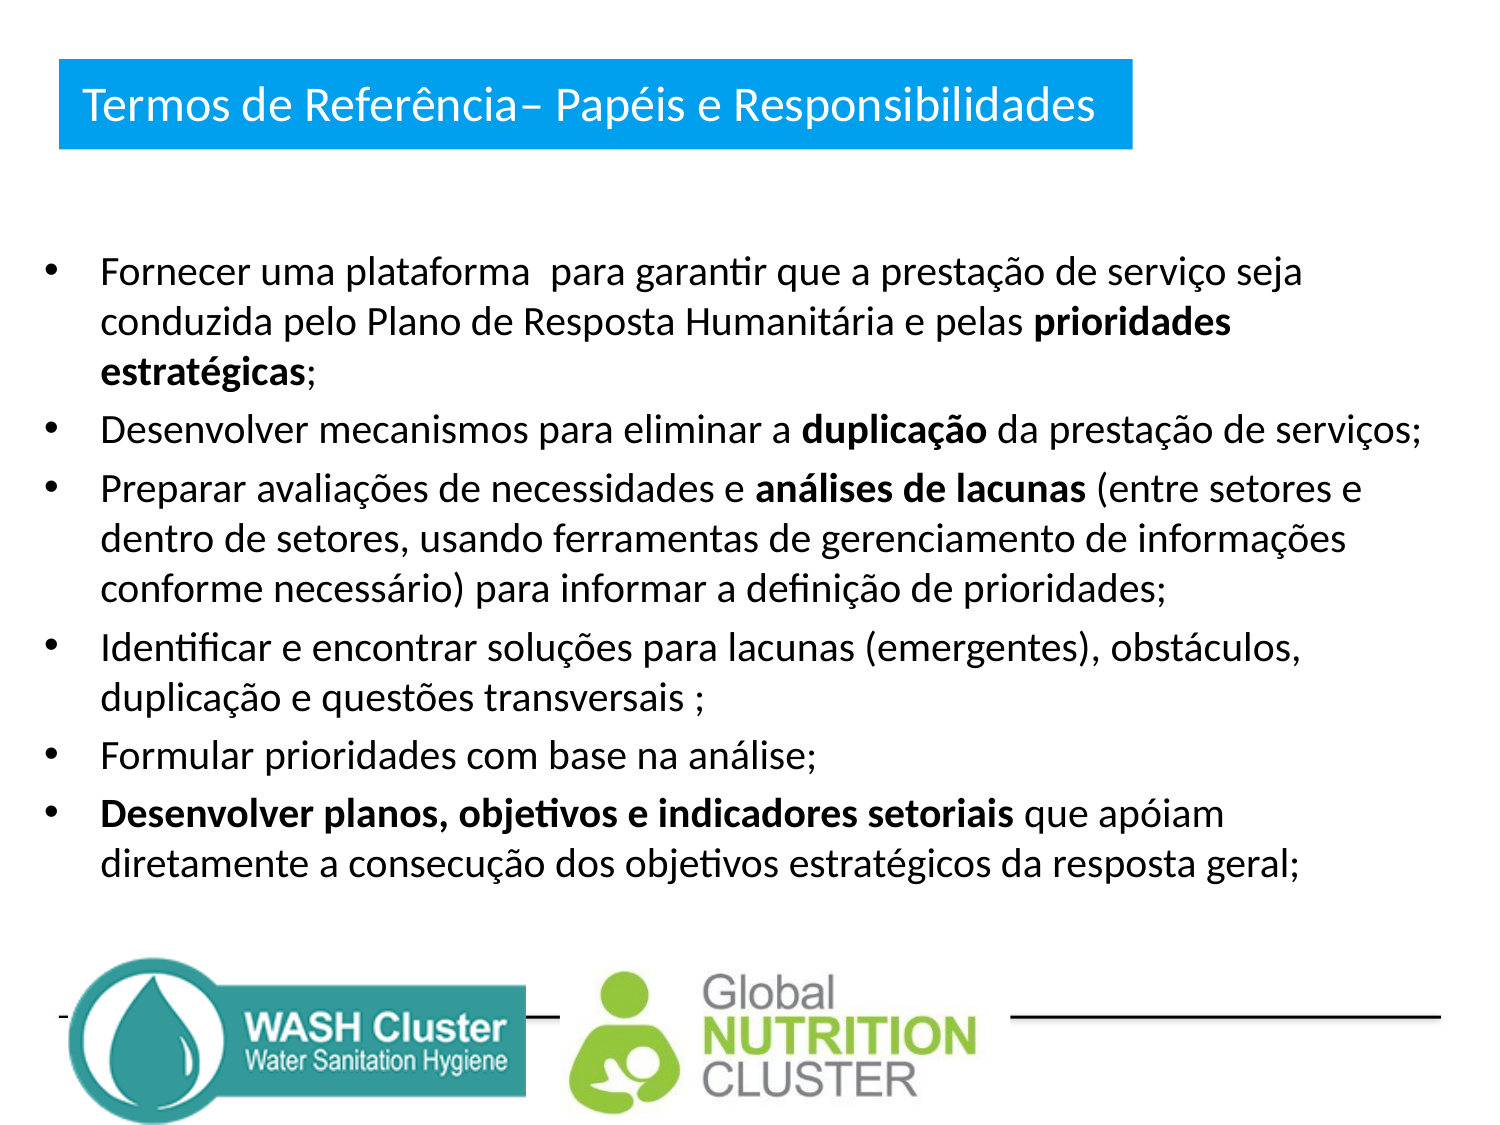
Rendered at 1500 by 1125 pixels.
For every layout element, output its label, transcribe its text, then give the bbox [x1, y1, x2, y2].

list Termos de Referência– Papéis e Responsibilidades [59, 59, 1133, 150]
list Fornecer uma plataforma para garantir que a prestação de serviço seja conduzida pelo Plano de Resposta Humanitária e pelas prioridades estratégicas; Desenvolver mecanismos para eliminar a duplicação da prestação de serviços; Preparar avaliações de necessidades e análises de lacunas (entre setores e dentro de setores, usando ferramentas de gerenciamento de informações conforme necessário) para informar a definição de prioridades; Identificar e encontrar soluções para lacunas (emergentes), obstáculos, duplicação e questões transversais ; Formular prioridades com base na análise; Desenvolver planos, objetivos e indicadores setoriais que apóiam diretamente a consecução dos objetivos estratégicos da resposta geral; [29, 236, 1447, 979]
picture [53, 956, 526, 1125]
picture [559, 951, 1011, 1125]
